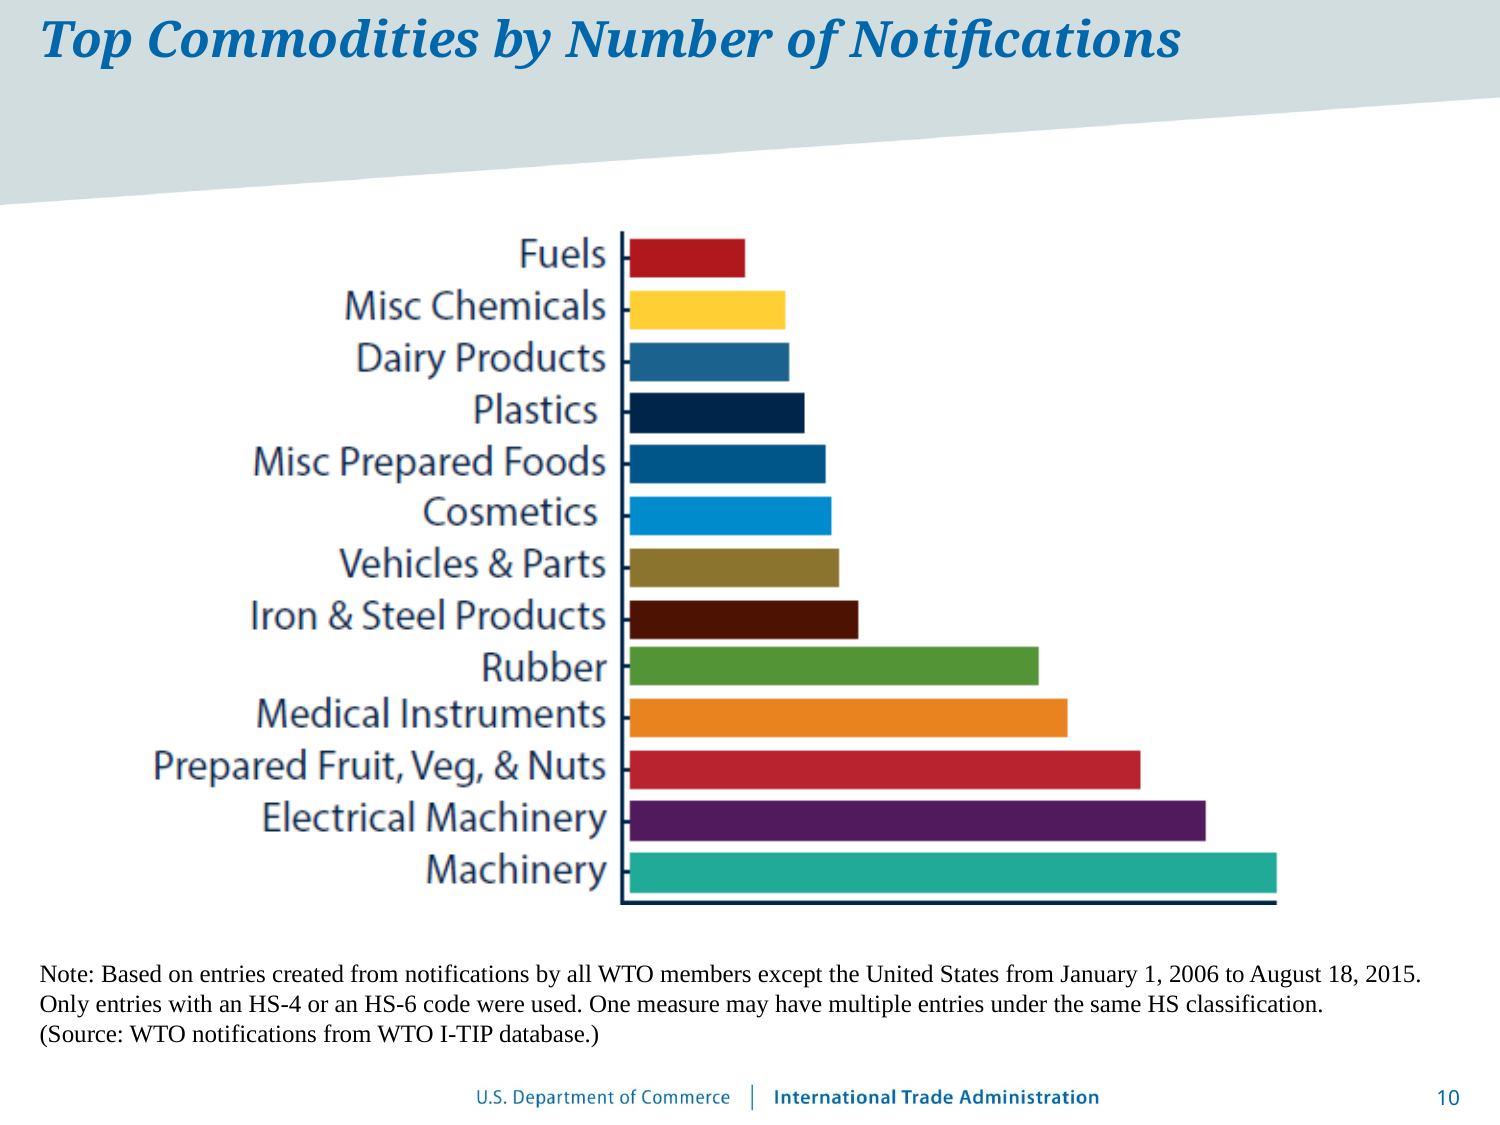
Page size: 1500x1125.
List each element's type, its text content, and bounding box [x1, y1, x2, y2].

text_box Note: Based on entries created from notifications by all WTO members except the United States from January 1, 2006 to August 18, 2015. Only entries with an HS-4 or an HS-6 code were used. One measure may have multiple entries under the same HS classification. (Source: WTO notifications from WTO I-TIP database.) [24, 950, 1450, 1055]
picture [0, 0, 1500, 1125]
title Top Commodities by Number of Notifications [24, 0, 1288, 113]
slide_number 10 [1299, 1076, 1476, 1125]
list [112, 199, 1332, 905]
